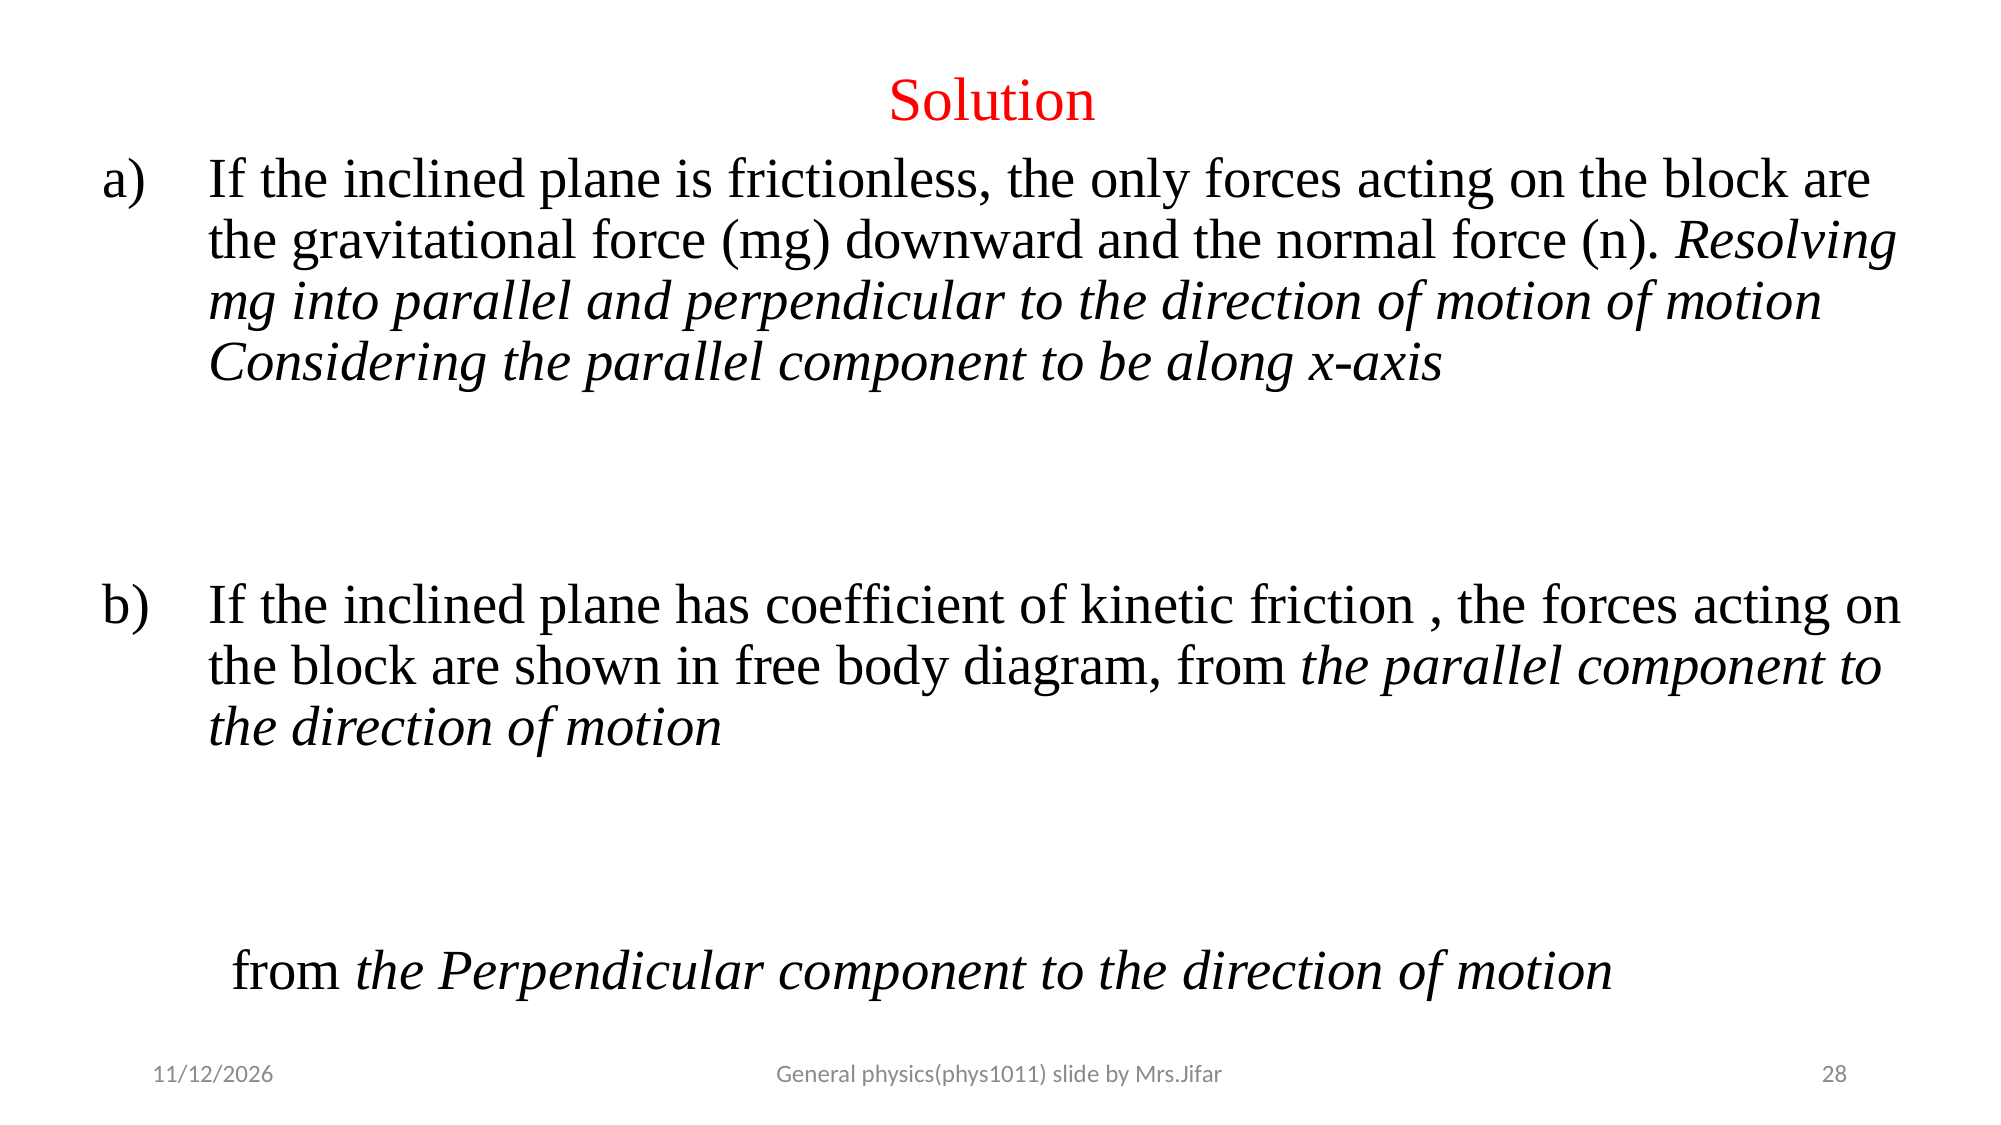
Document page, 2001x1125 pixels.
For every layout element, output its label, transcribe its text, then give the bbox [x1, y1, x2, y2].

slide_number 28 [1412, 1042, 1863, 1103]
footer General physics(phys1011) slide by Mrs.Jifar [662, 1042, 1338, 1103]
title Solution [137, 59, 1863, 142]
slide_number 13-Jan-20 [137, 1042, 588, 1103]
